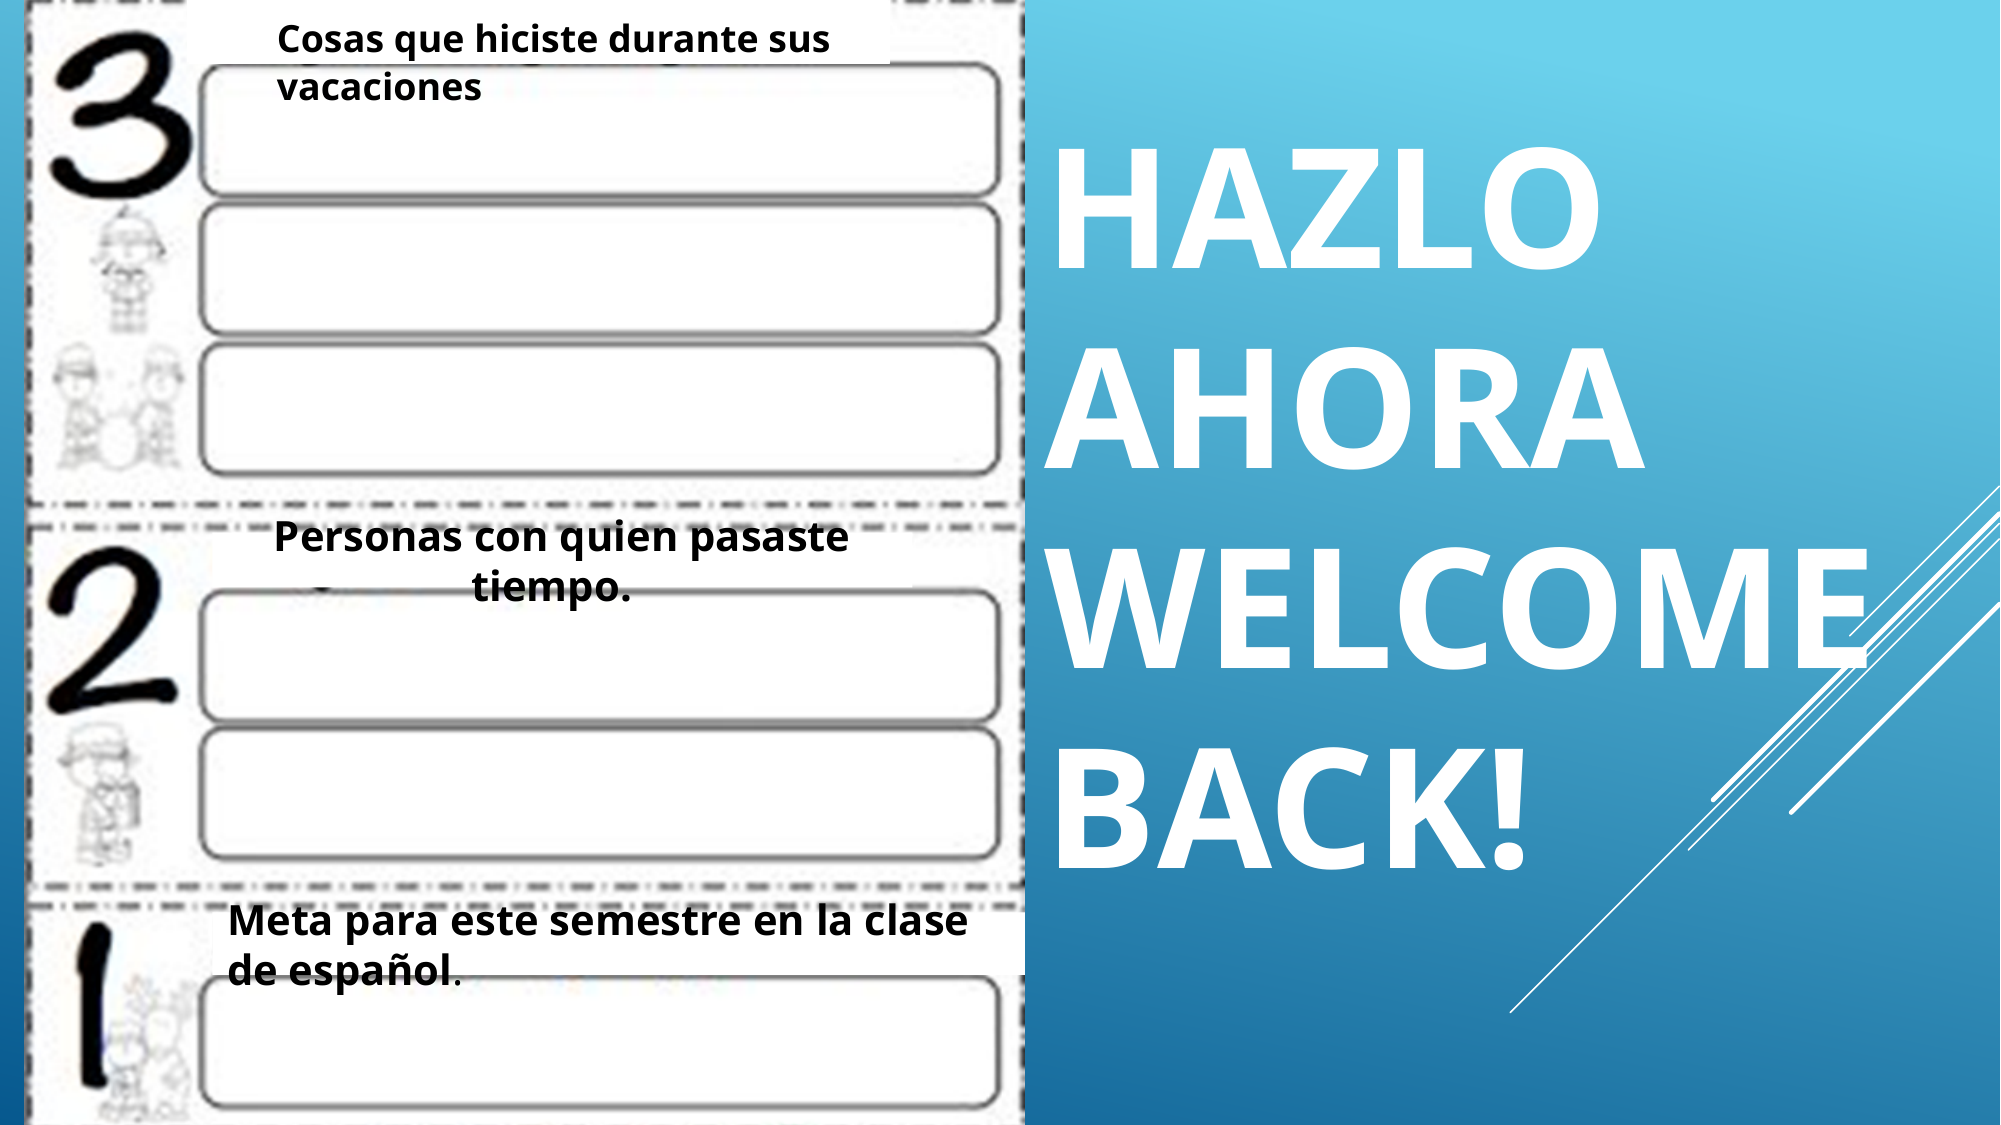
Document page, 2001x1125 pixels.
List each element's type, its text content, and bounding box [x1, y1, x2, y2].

picture [187, 0, 890, 65]
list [24, 0, 1026, 1125]
text_box HAZLO AHORA Welcome back! [1029, 94, 2000, 911]
